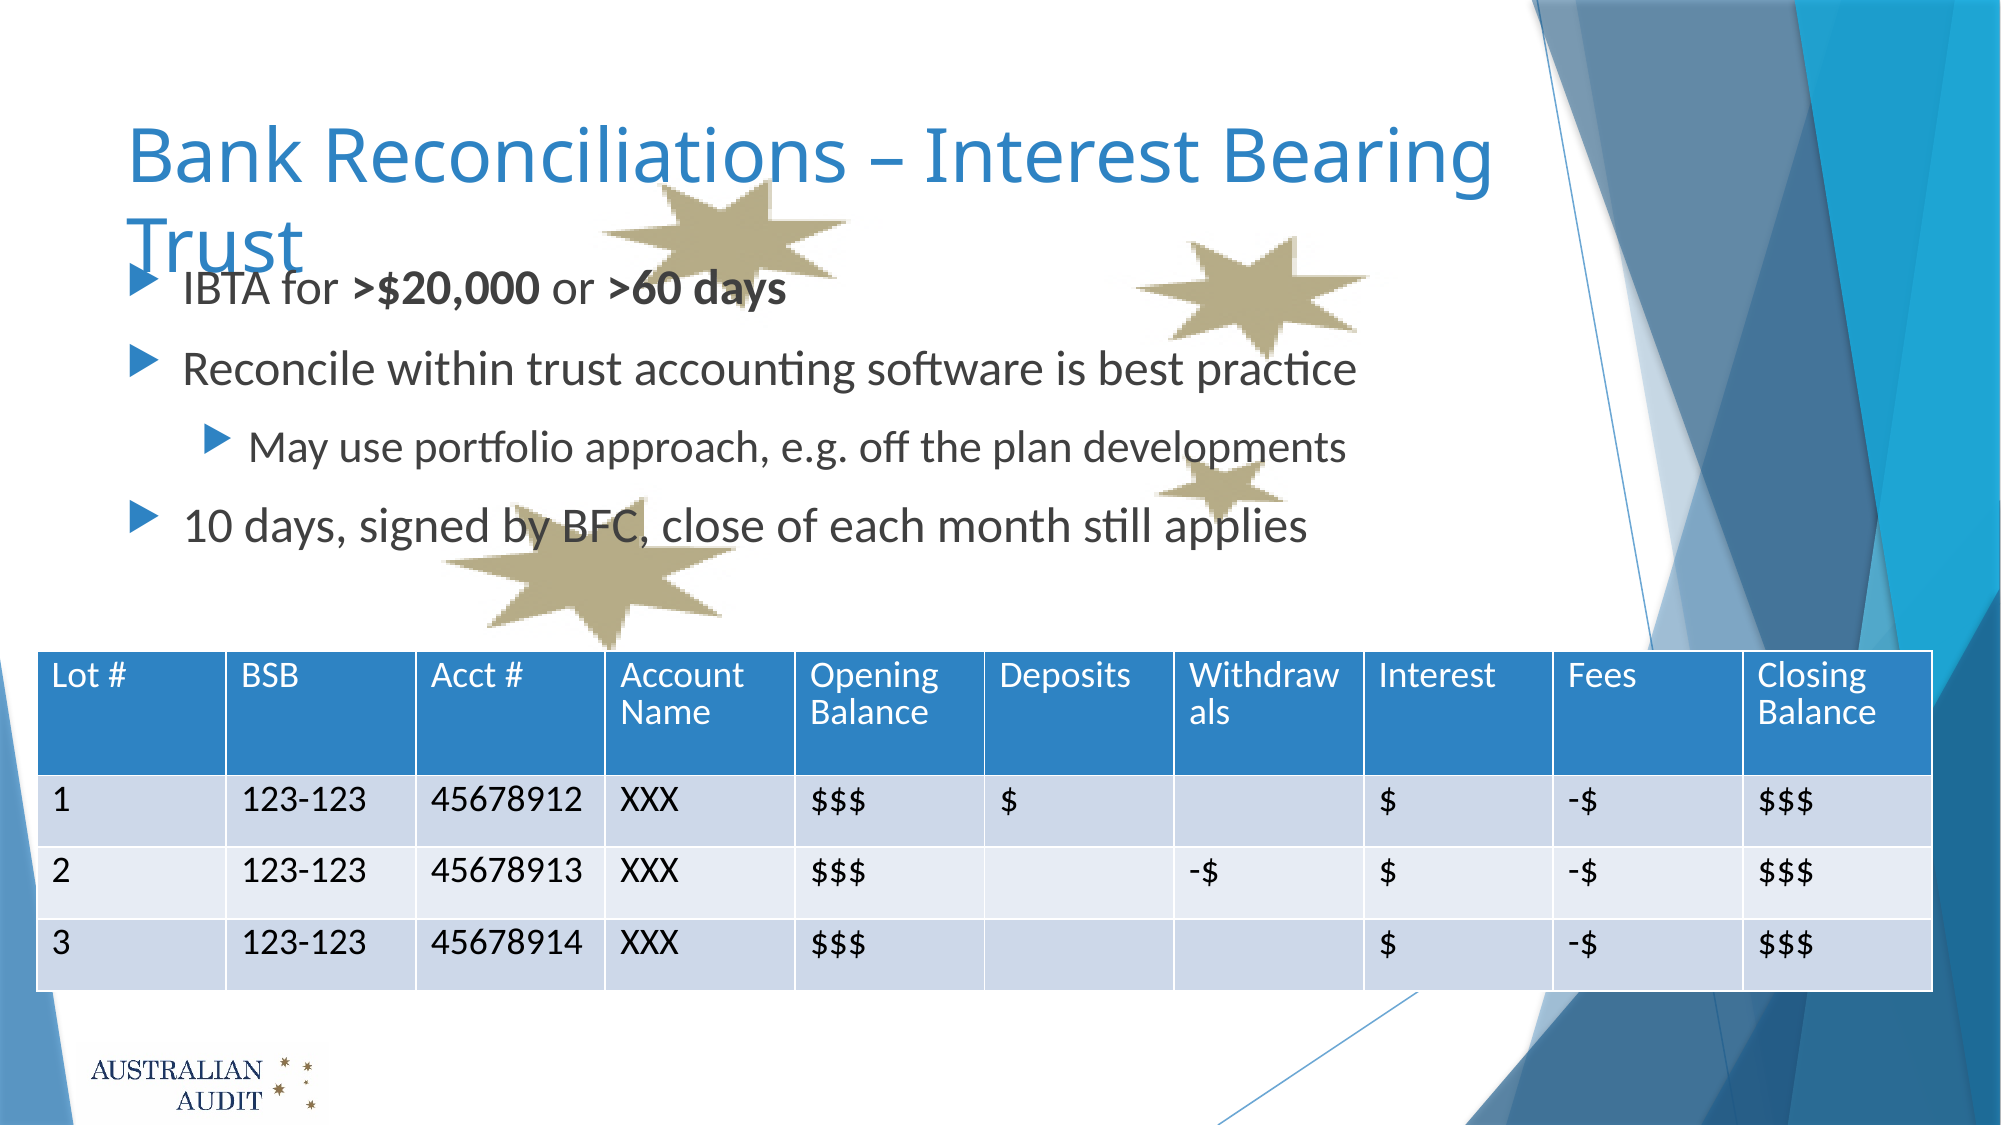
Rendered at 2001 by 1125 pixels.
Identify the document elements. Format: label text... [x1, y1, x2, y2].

table_cell [985, 848, 1173, 918]
table_header Deposits [985, 652, 1173, 775]
table_cell 123-123 [227, 776, 415, 846]
table_cell -$ [1175, 848, 1363, 918]
table_cell 3 [38, 920, 225, 990]
list IBTA for >$20,000 or >60 days Reconcile within trust accounting software is best practice May use portfolio approach, e.g. off the plan developments 10 days, signed by BFC, close of each month still applies [111, 247, 1522, 650]
table_cell $$$ [1744, 920, 1931, 990]
table_cell $ [1365, 776, 1552, 846]
table_cell 45678913 [417, 848, 604, 918]
table_cell XXX [606, 848, 794, 918]
picture [76, 1041, 329, 1125]
table_header Account Name [606, 652, 794, 775]
table_cell 1 [38, 776, 225, 846]
table_cell 45678914 [417, 920, 604, 990]
table_header Closing Balance [1744, 652, 1931, 775]
table_cell [1175, 776, 1363, 846]
table_cell -$ [1554, 776, 1742, 846]
table_header Withdrawals [1175, 652, 1363, 775]
table_cell 123-123 [227, 920, 415, 990]
table_cell $$$ [1744, 848, 1931, 918]
table_header Fees [1554, 652, 1742, 775]
table_cell $ [985, 776, 1173, 846]
table_header Acct # [417, 652, 604, 775]
table_cell -$ [1554, 920, 1742, 990]
table_cell 45678912 [417, 776, 604, 846]
table_header Opening Balance [796, 652, 984, 775]
table_cell $$$ [796, 920, 984, 990]
table_cell 123-123 [227, 848, 415, 918]
table_cell XXX [606, 920, 794, 990]
table_header BSB [227, 652, 415, 775]
table_cell $ [1365, 848, 1552, 918]
table_header Lot # [38, 652, 225, 775]
table_cell XXX [606, 776, 794, 846]
table_cell $$$ [1744, 776, 1931, 846]
table_cell [1175, 920, 1363, 990]
table_cell $ [1365, 920, 1552, 990]
table_cell 2 [38, 848, 225, 918]
table_cell $$$ [796, 848, 984, 918]
title Bank Reconciliations – Interest Bearing Trust [111, 99, 1522, 247]
table_header Interest [1365, 652, 1552, 775]
table_cell $$$ [796, 776, 984, 846]
table_cell [985, 920, 1173, 990]
table_cell -$ [1554, 848, 1742, 918]
